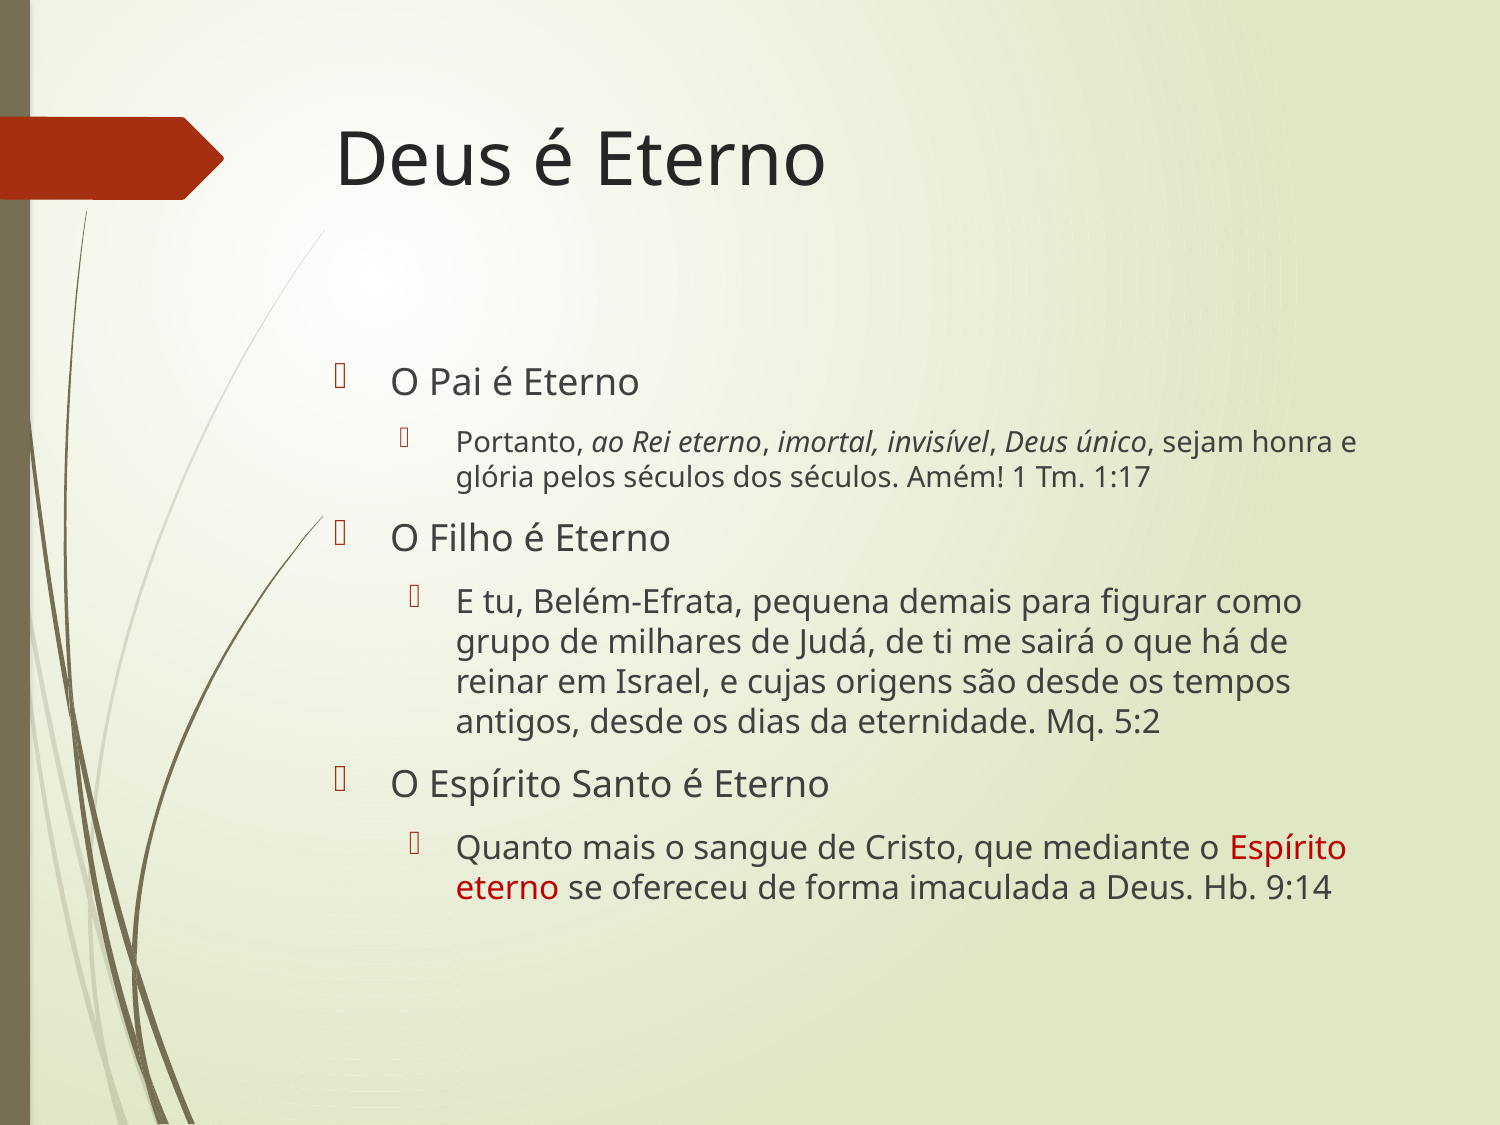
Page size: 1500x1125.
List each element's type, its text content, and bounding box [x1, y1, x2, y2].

list O Pai é Eterno Portanto, ao Rei eterno, imortal, invisível, Deus único, sejam honra e glória pelos séculos dos séculos. Amém! 1 Tm. 1:17 O Filho é Eterno E tu, Belém-Efrata, pequena demais para figurar como grupo de milhares de Judá, de ti me sairá o que há de reinar em Israel, e cujas origens são desde os tempos antigos, desde os dias da eternidade. Mq. 5:2 O Espírito Santo é Eterno Quanto mais o sangue de Cristo, que mediante o Espírito eterno se ofereceu de forma imaculada a Deus. Hb. 9:14 [318, 350, 1400, 970]
title Deus é Eterno [319, 102, 1400, 313]
